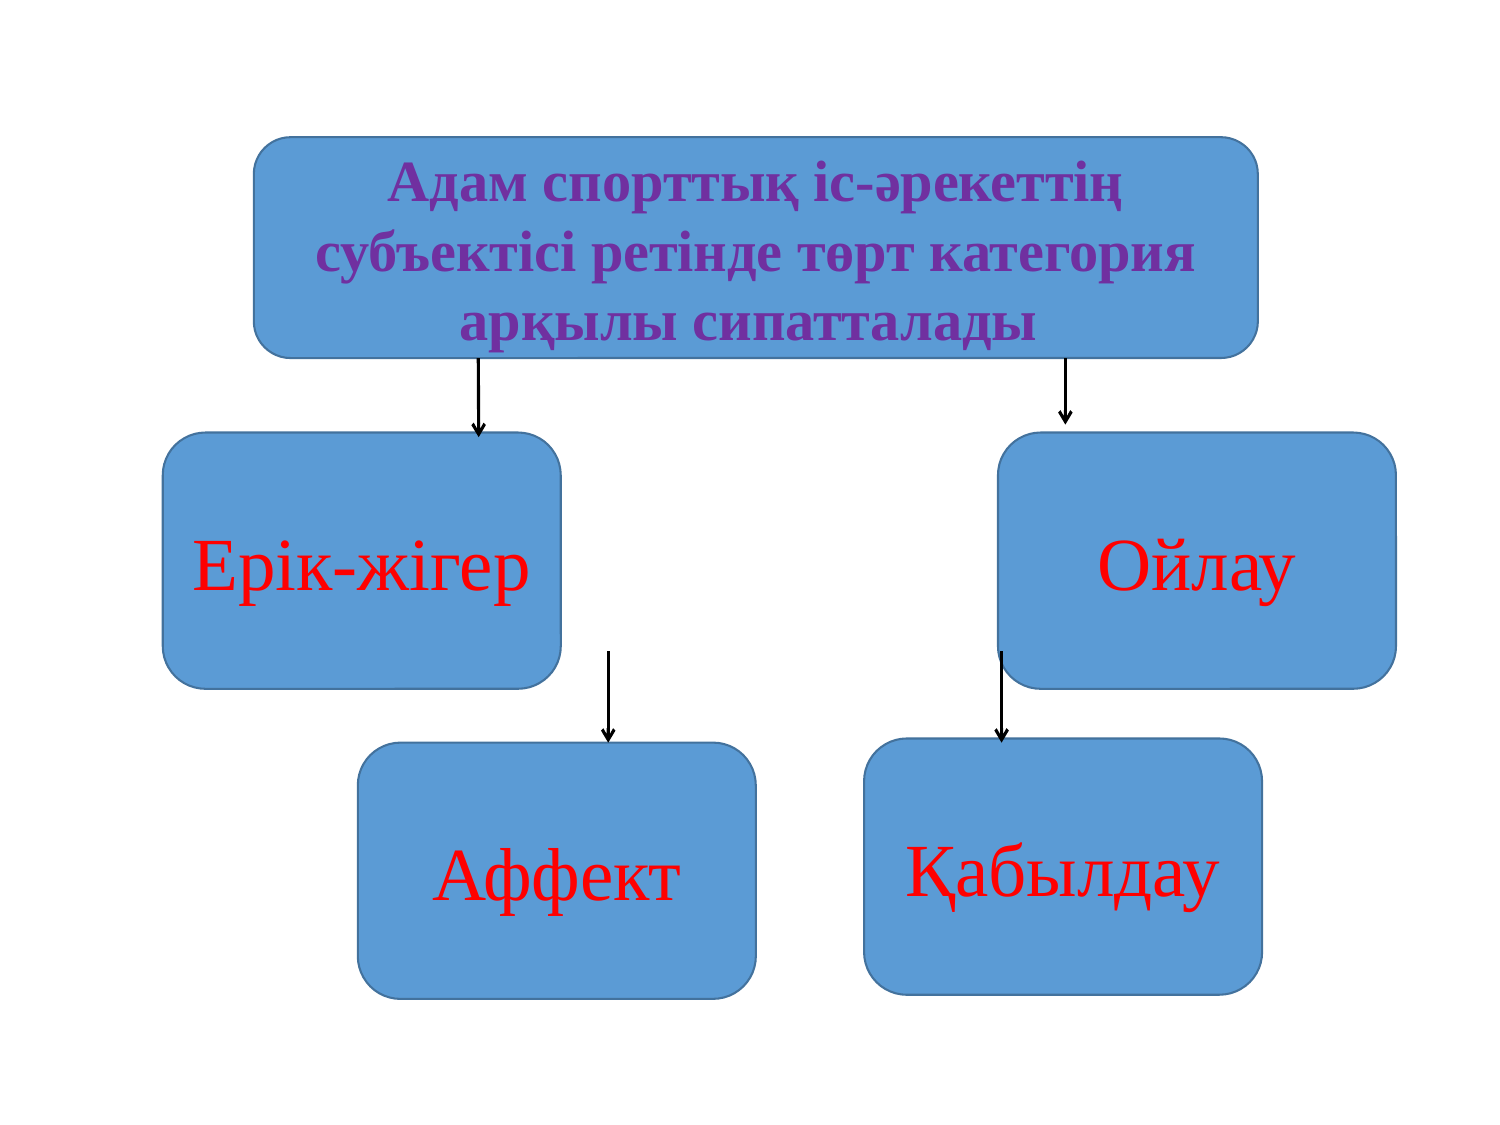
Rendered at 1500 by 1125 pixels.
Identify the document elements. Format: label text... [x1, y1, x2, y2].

text_box Аффект [356, 741, 757, 1000]
text_box Адам спорттық іс-әрекеттің субъектісі ретінде төрт категория арқылы сипатталады [252, 136, 1259, 360]
text_box Ойлау [996, 431, 1398, 690]
text_box Қабылдау [863, 737, 1264, 996]
text_box Ерік-жігер [161, 431, 562, 690]
